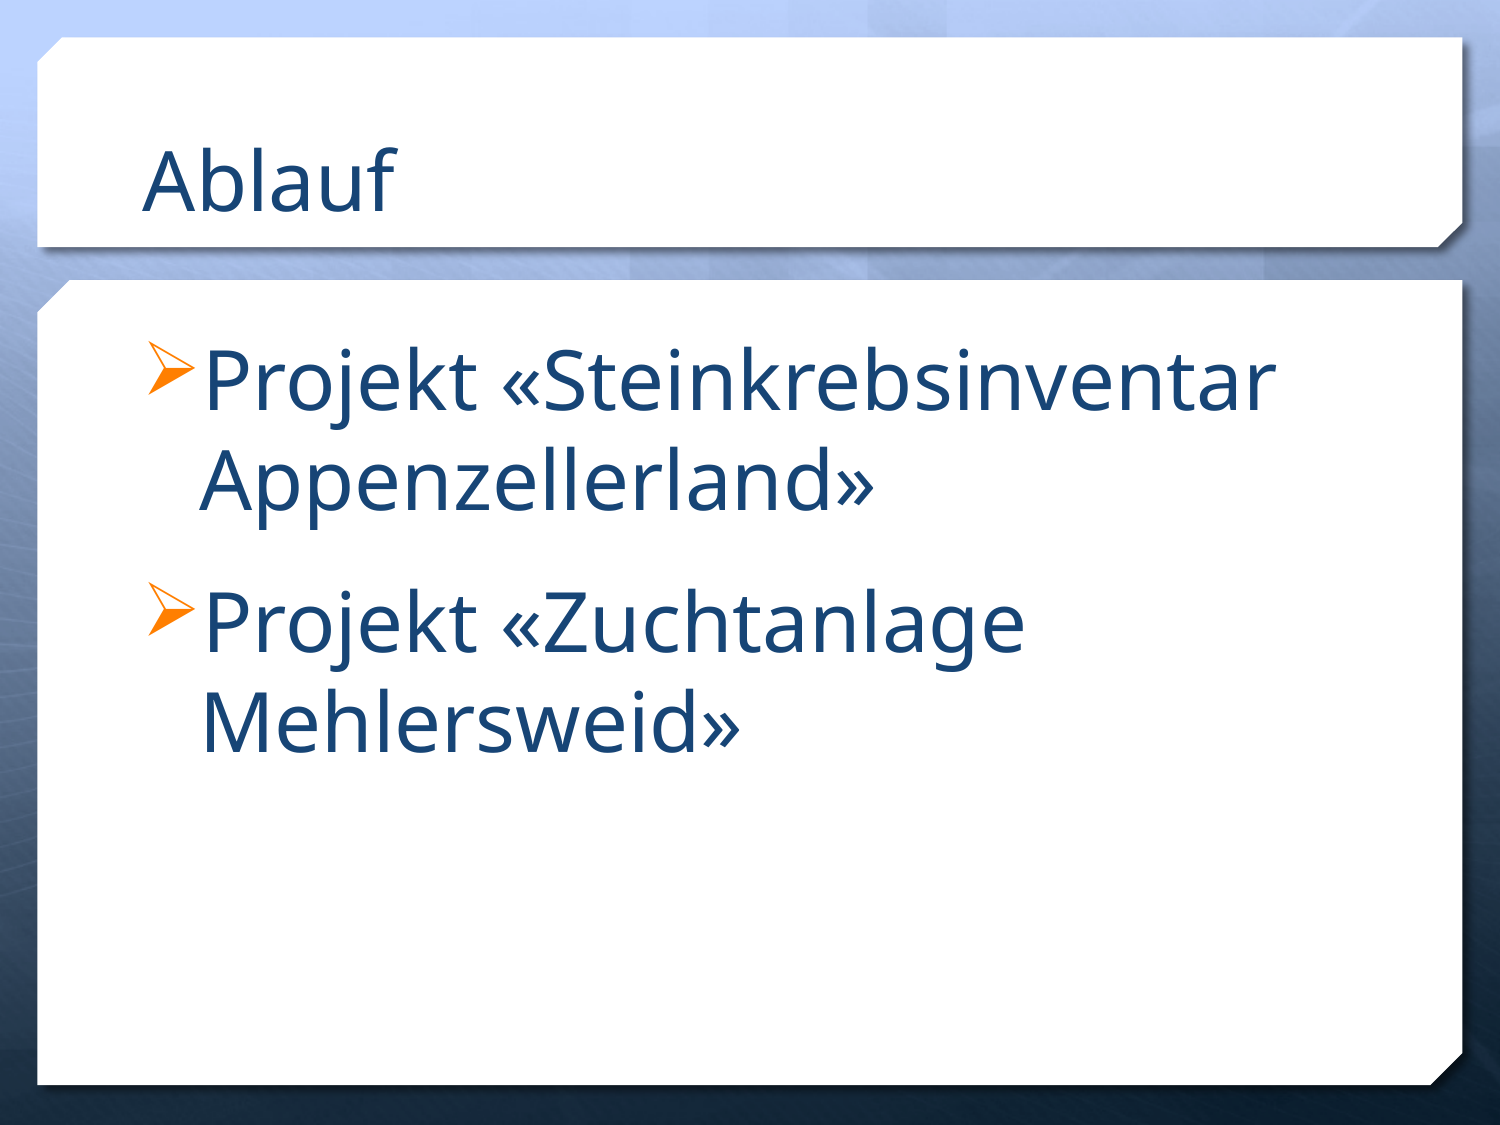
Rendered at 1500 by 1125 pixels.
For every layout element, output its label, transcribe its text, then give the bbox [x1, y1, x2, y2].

list Projekt «Steinkrebsinventar Appenzellerland» Projekt «Zuchtanlage Mehlersweid» [127, 319, 1372, 978]
title Ablauf [127, 48, 1372, 236]
